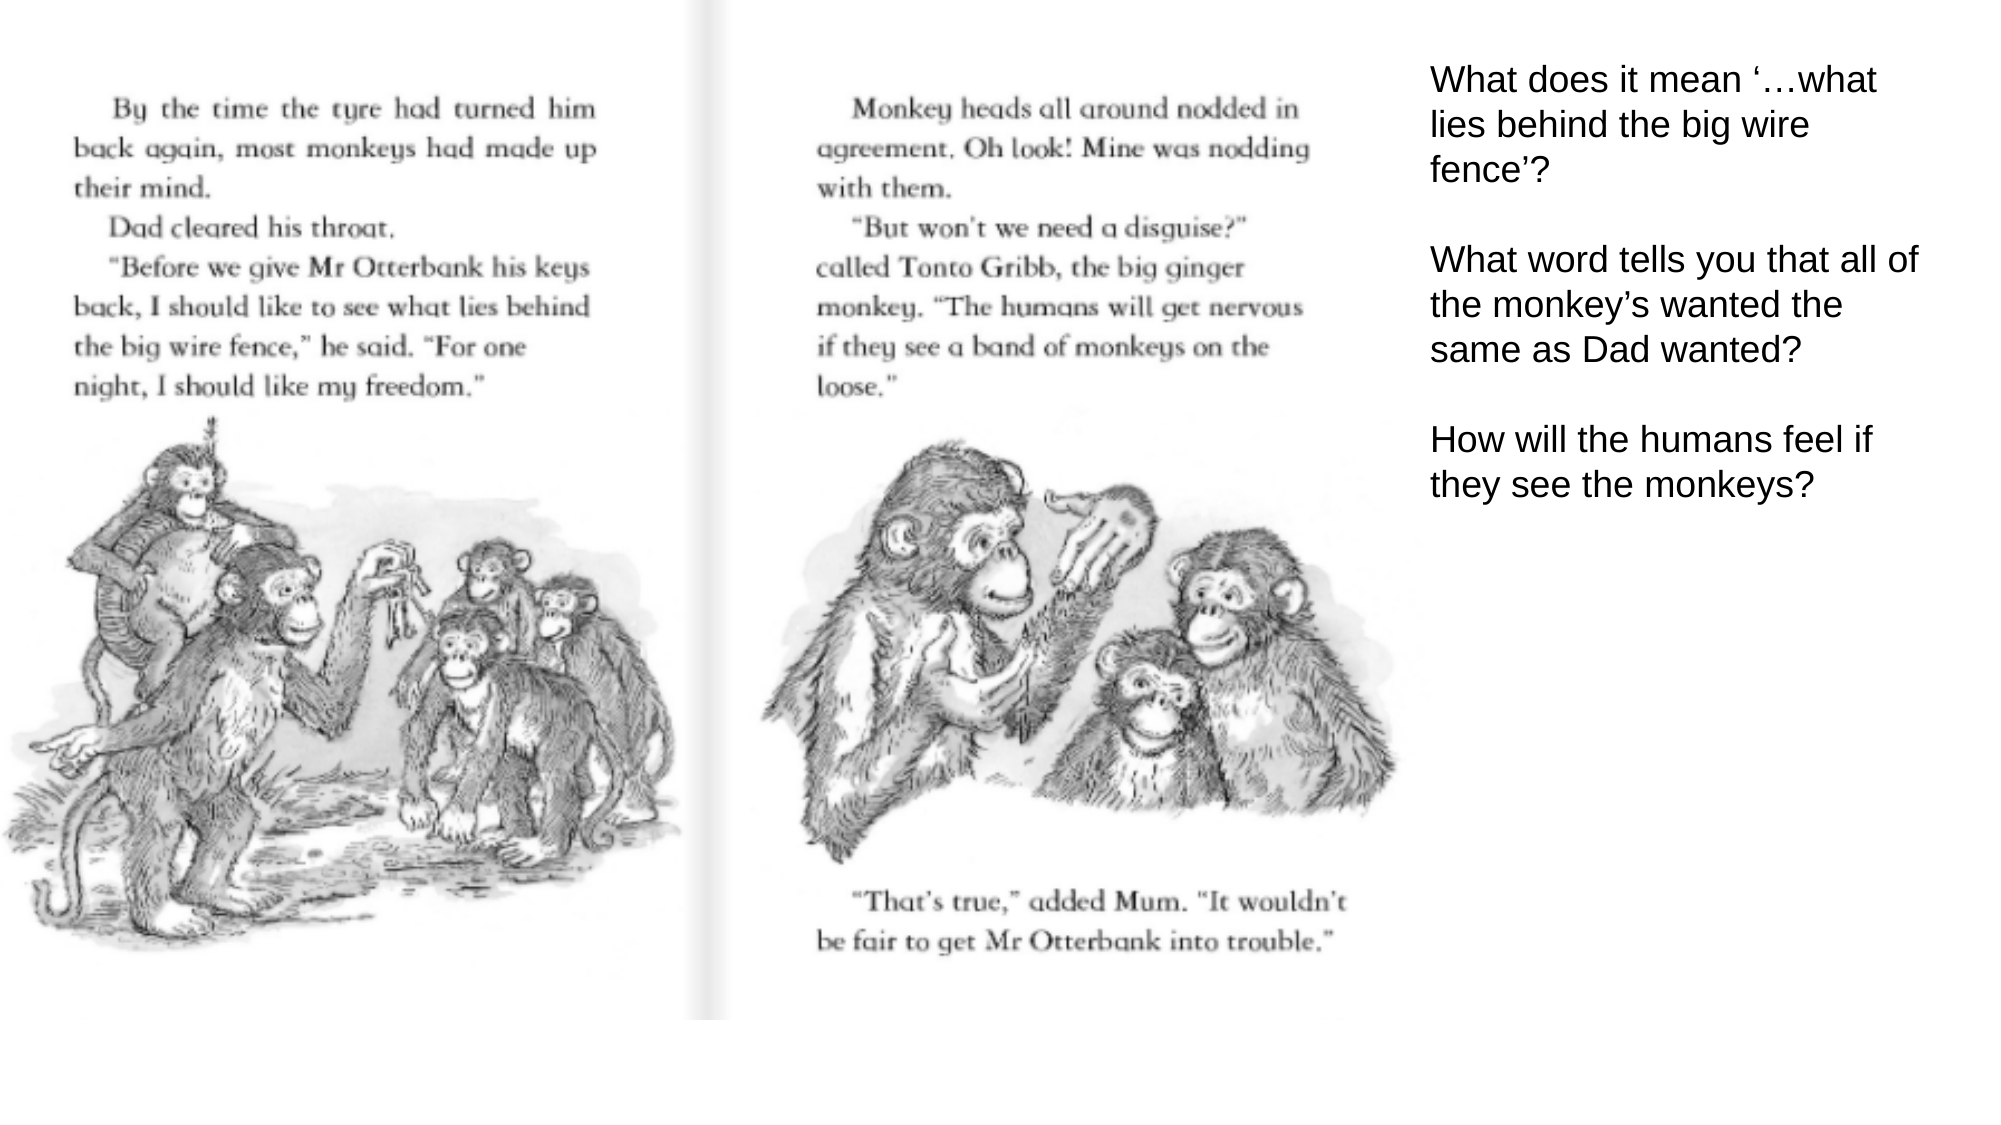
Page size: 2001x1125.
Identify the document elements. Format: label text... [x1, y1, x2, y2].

text_box What does it mean ‘…what lies behind the big wire fence’? What word tells you that all of the monkey’s wanted the same as Dad wanted? How will the humans feel if they see the monkeys? [1431, 47, 1955, 513]
picture [0, 0, 1431, 1020]
